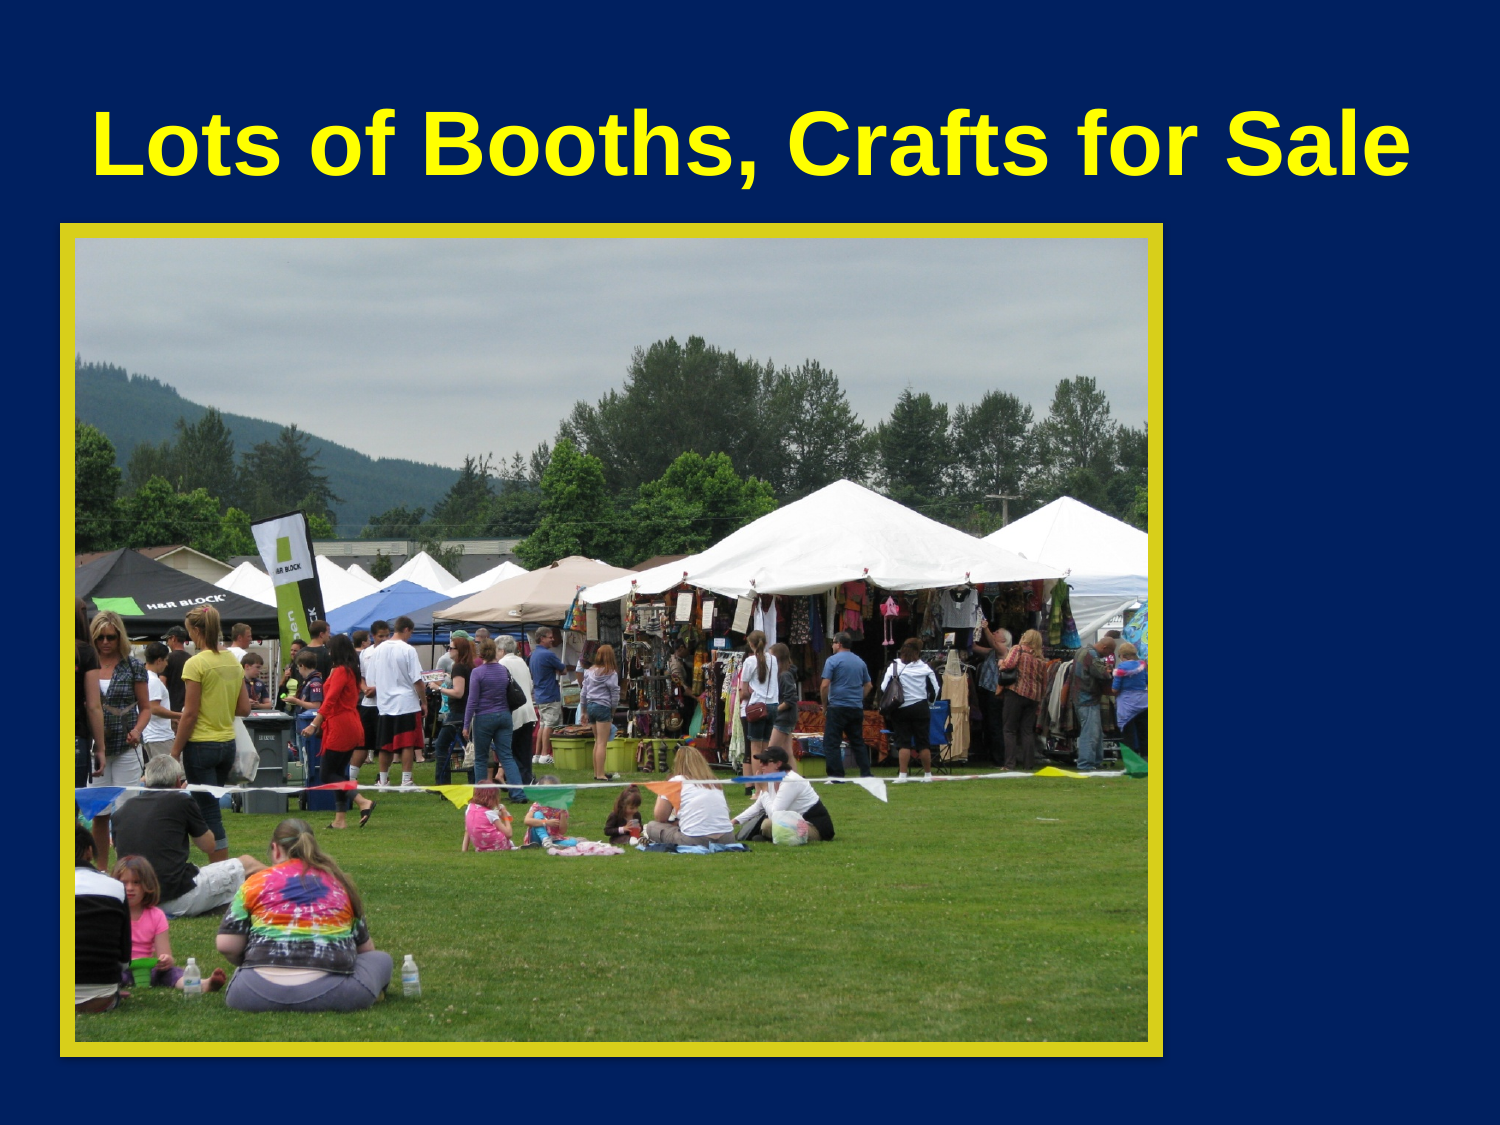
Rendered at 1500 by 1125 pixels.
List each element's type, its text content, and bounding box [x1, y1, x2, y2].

title Lots of Booths, Crafts for Sale [74, 44, 1500, 233]
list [74, 237, 1149, 1043]
